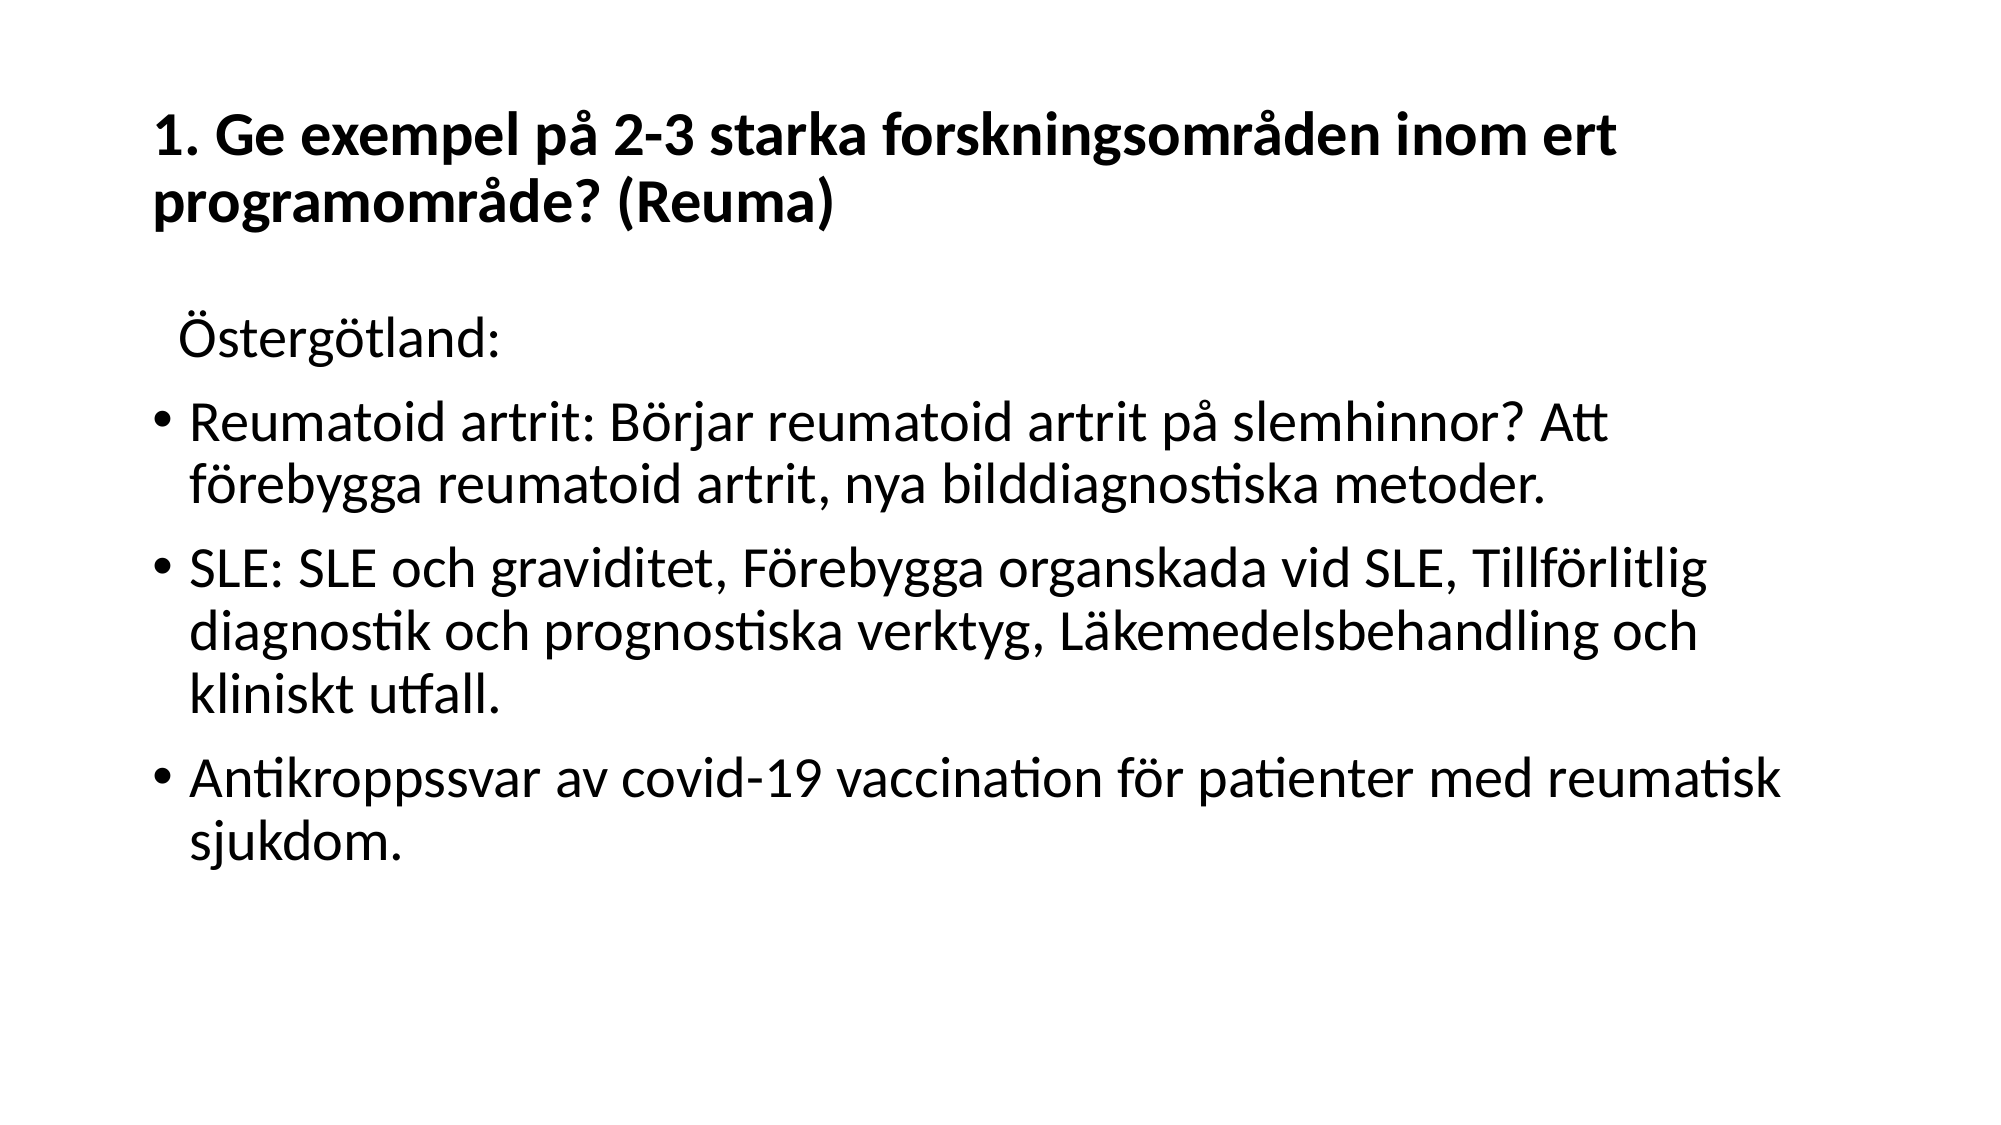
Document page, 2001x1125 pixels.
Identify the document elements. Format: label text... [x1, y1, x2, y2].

list Östergötland: Reumatoid artrit: Börjar reumatoid artrit på slemhinnor? Att förebygga reumatoid artrit, nya bilddiagnostiska metoder. SLE: SLE och graviditet, Förebygga organskada vid SLE, Tillförlitlig diagnostik och prognostiska verktyg, Läkemedelsbehandling och kliniskt utfall. Antikroppssvar av covid-19 vaccination för patienter med reumatisk sjukdom. [137, 299, 1863, 1014]
title 1. Ge exempel på 2-3 starka forskningsområden inom ert programområde? (Reuma) [137, 59, 1863, 278]
